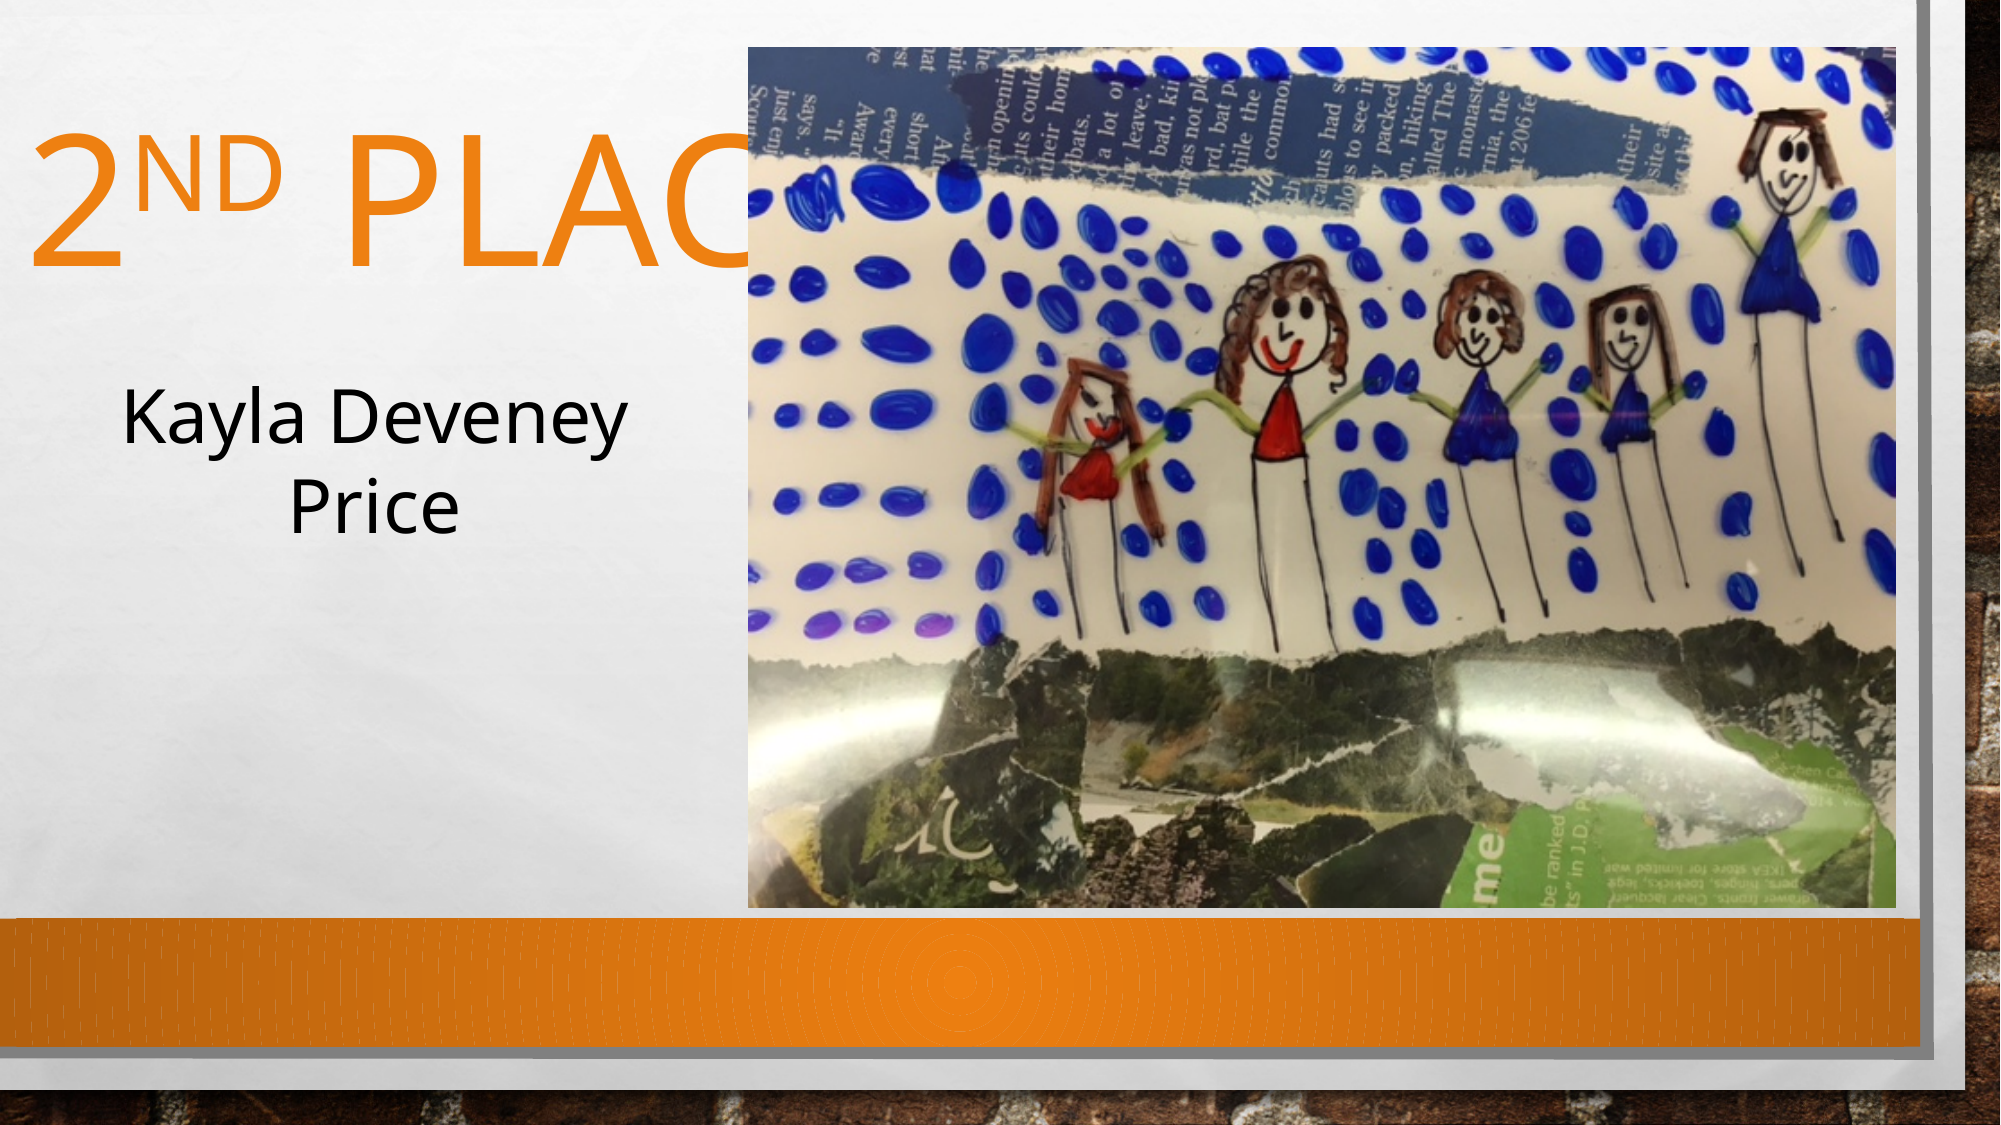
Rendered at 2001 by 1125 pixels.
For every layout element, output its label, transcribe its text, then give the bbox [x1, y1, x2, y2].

picture [748, 47, 1896, 908]
text_box Kayla Deveney Price [0, 361, 748, 557]
title 2nd Place [10, 112, 748, 302]
picture [0, 0, 2000, 1125]
